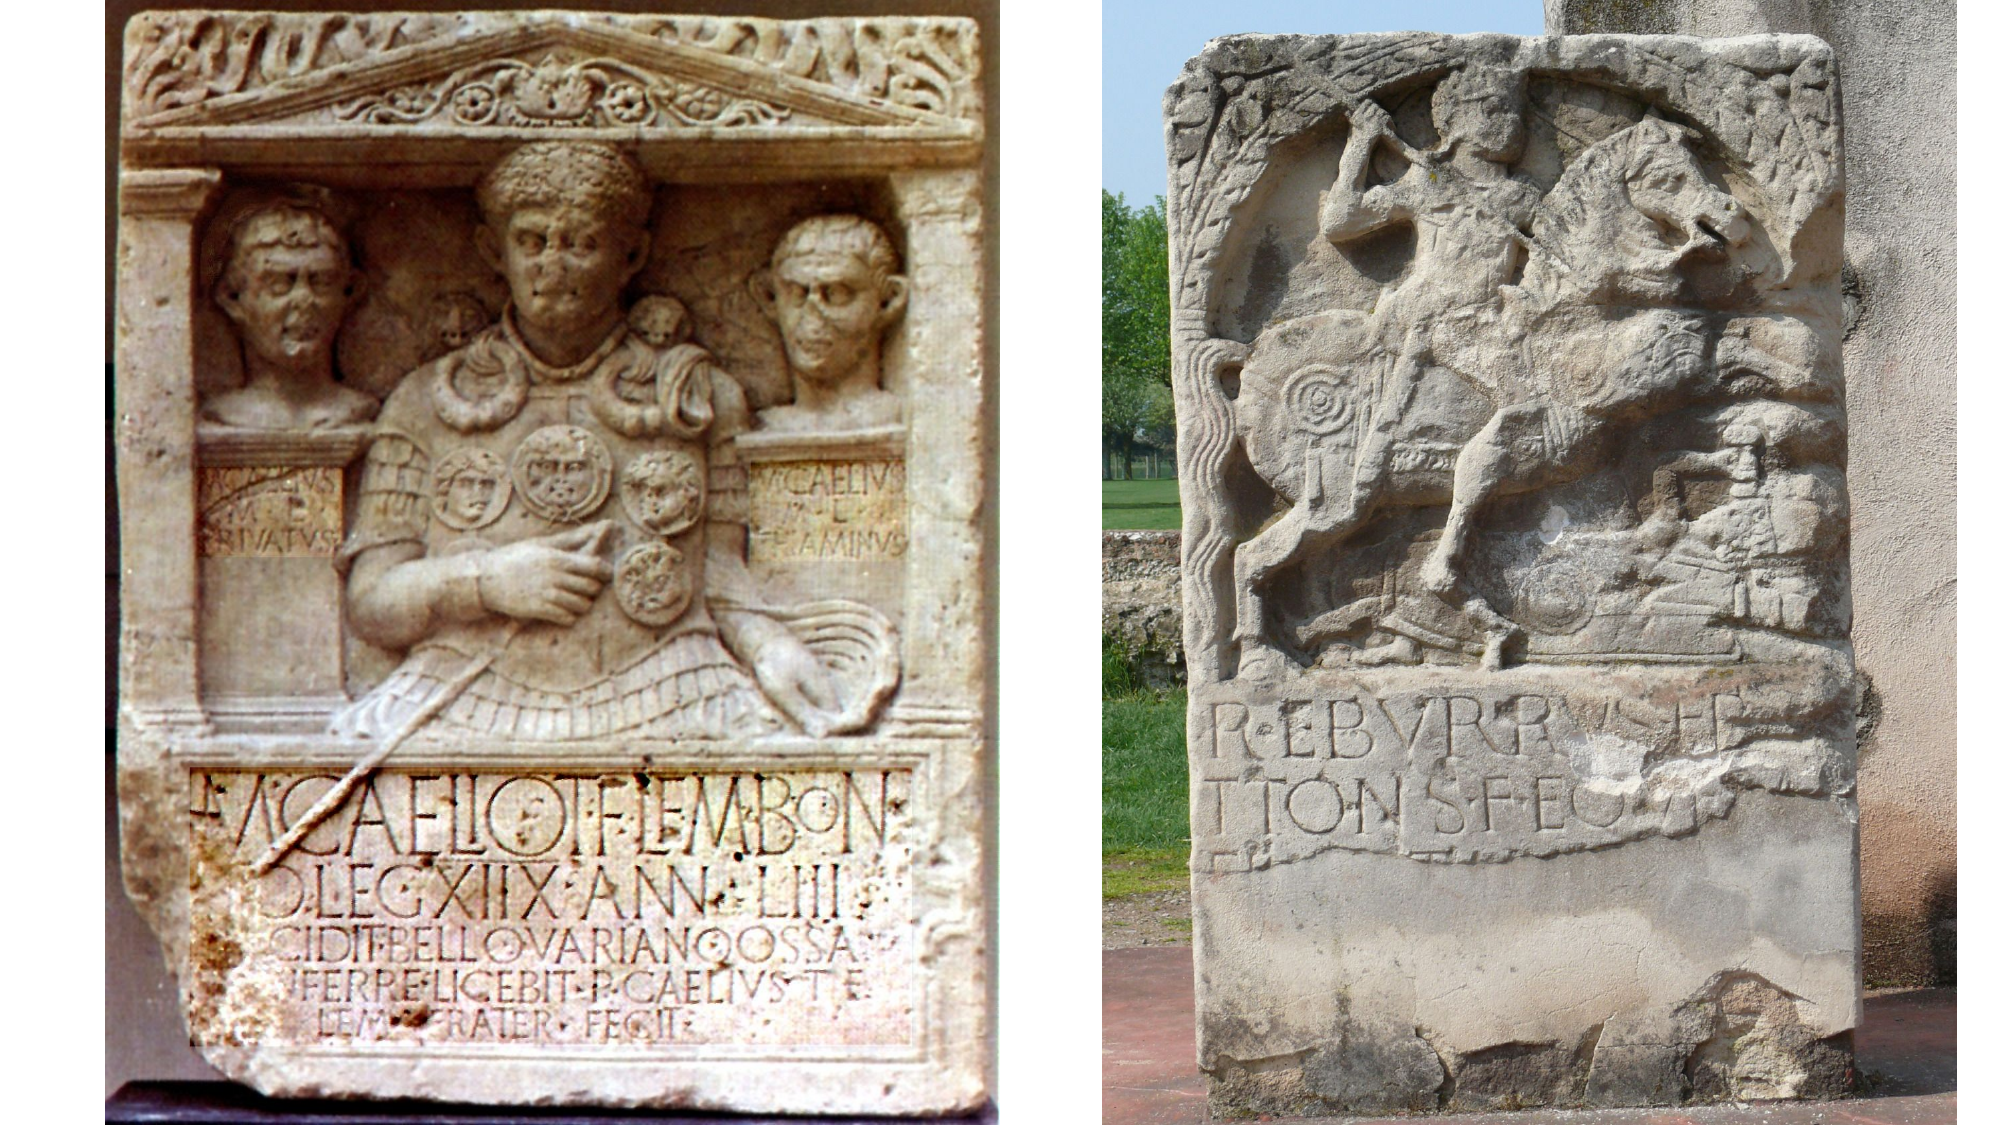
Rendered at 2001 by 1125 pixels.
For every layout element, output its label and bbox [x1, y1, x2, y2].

list [105, 0, 1000, 1125]
picture [1102, 0, 1957, 1125]
